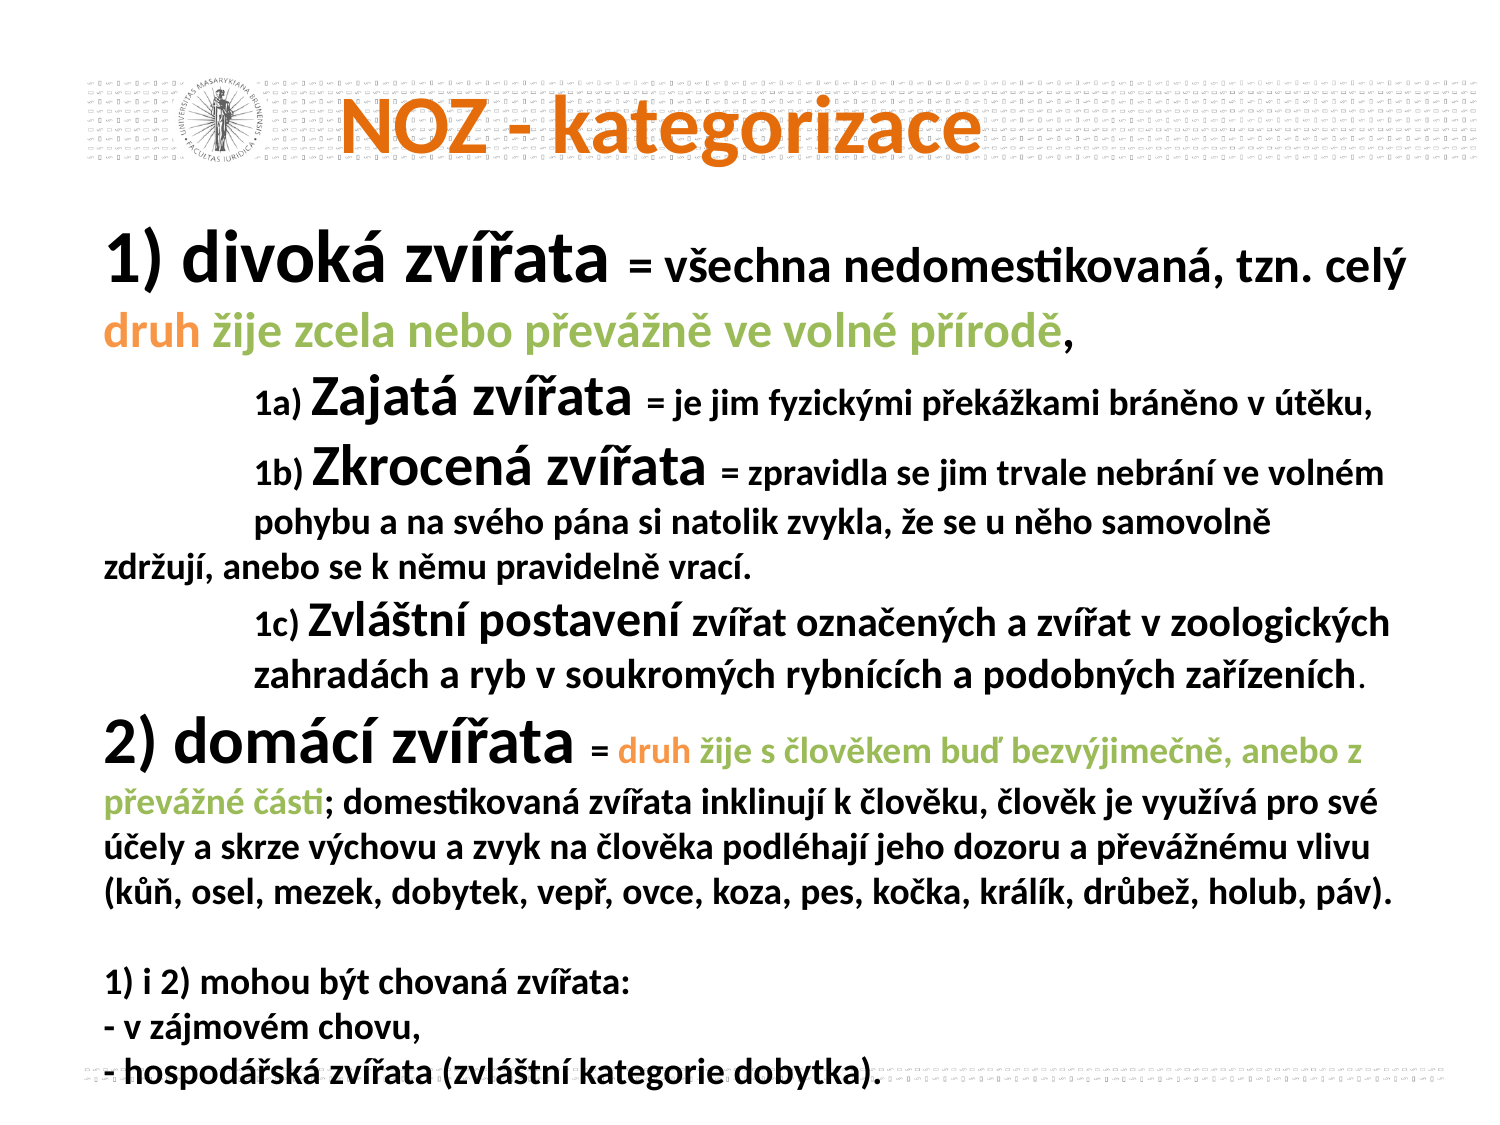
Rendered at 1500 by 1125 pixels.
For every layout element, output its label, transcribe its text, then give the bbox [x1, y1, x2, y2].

picture [15, 47, 1500, 206]
picture [13, 1039, 1500, 1116]
text_box 1) divoká zvířata = všechna nedomestikovaná, tzn. celý druh žije zcela nebo převážně ve volné přírodě, 1a) Zajatá zvířata = je jim fyzickými překážkami bráněno v útěku, 1b) Zkrocená zvířata = zpravidla se jim trvale nebrání ve volném pohybu a na svého pána si natolik zvykla, že se u něho samovolně zdržují, anebo se k němu pravidelně vrací. 1c) Zvláštní postavení zvířat označených a zvířat v zoologických zahradách a ryb v soukromých rybnících a podobných zařízeních. 2) domácí zvířata = druh žije s člověkem buď bezvýjimečně, anebo z převážné části; domestikovaná zvířata inklinují k člověku, člověk je využívá pro své účely a skrze výchovu a zvyk na člověka podléhají jeho dozoru a převážnému vlivu (kůň, osel, mezek, dobytek, vepř, ovce, koza, pes, kočka, králík, drůbež, holub, páv). 1) i 2) mohou být chovaná zvířata: - v zájmovém chovu, - hospodářská zvířata (zvláštní kategorie dobytka). [88, 214, 1424, 1038]
